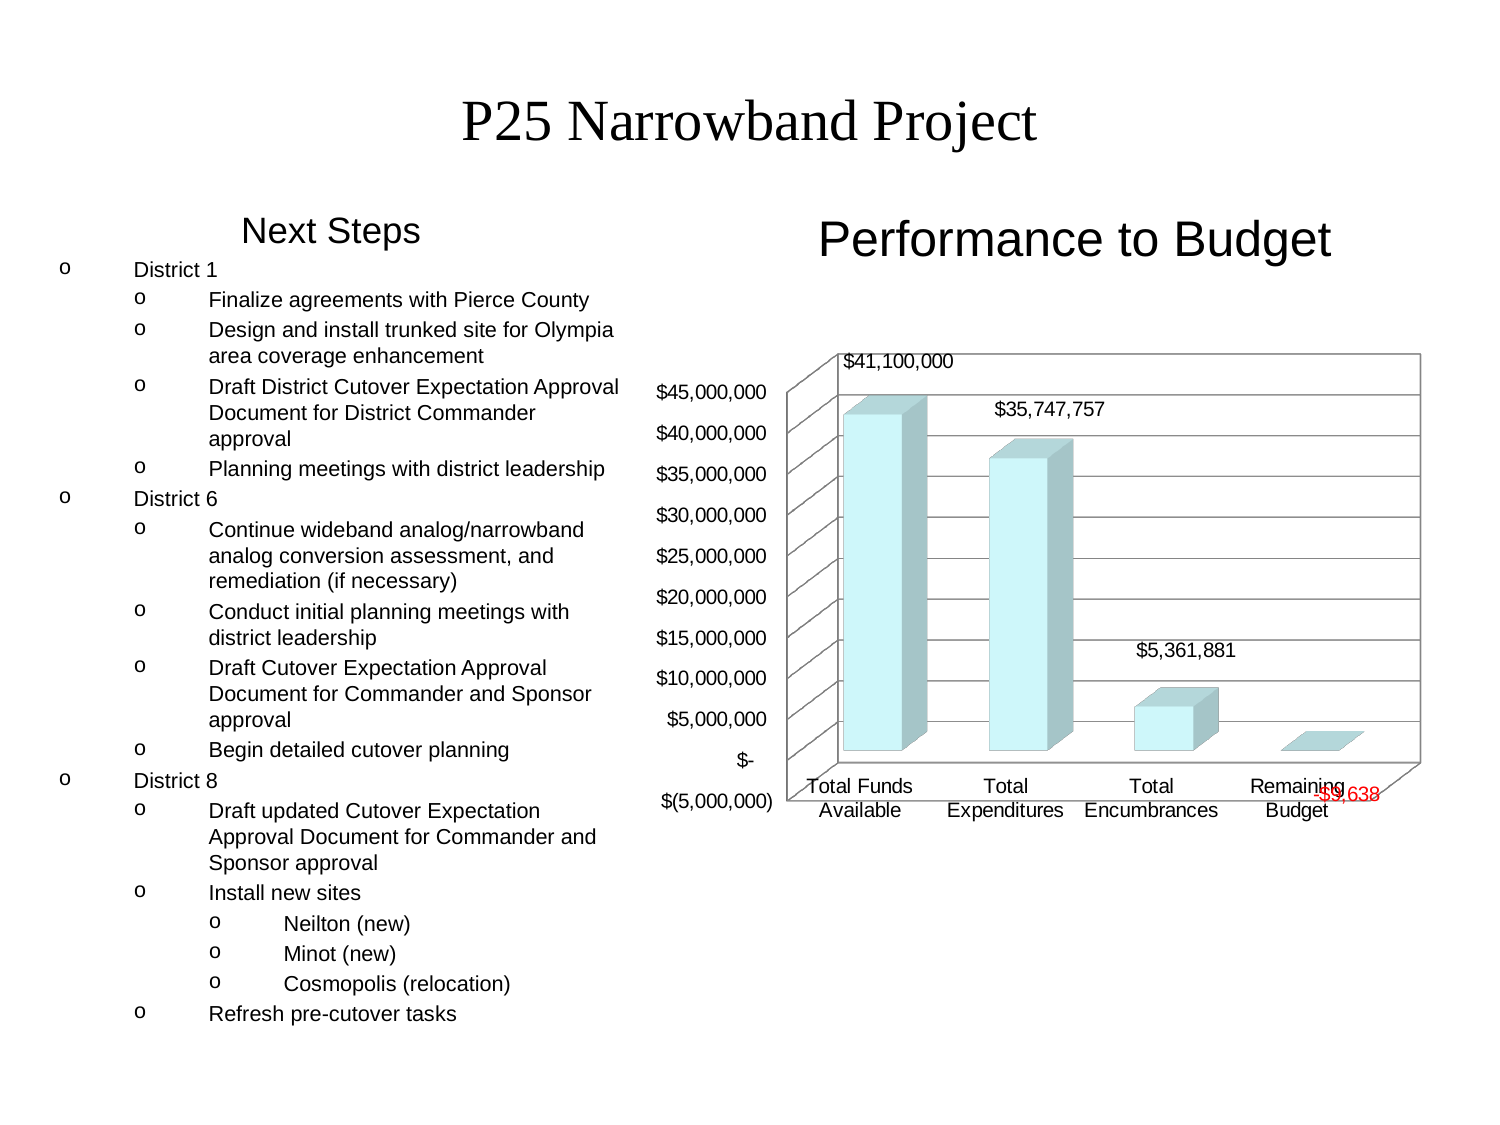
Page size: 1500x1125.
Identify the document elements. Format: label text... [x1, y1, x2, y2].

text_box Performance to Budget [762, 199, 1388, 274]
text_box Next Steps District 1 Finalize agreements with Pierce County Design and install trunked site for Olympia area coverage enhancement Draft District Cutover Expectation Approval Document for District Commander approval Planning meetings with district leadership District 6 Continue wideband analog/narrowband analog conversion assessment, and remediation (if necessary) Conduct initial planning meetings with district leadership Draft Cutover Expectation Approval Document for Commander and Sponsor approval Begin detailed cutover planning District 8 Draft updated Cutover Expectation Approval Document for Commander and Sponsor approval Install new sites Neilton (new) Minot (new) Cosmopolis (relocation) Refresh pre-cutover tasks [24, 199, 638, 1038]
chart [649, 324, 1443, 878]
text_box P25 Narrowband Project [237, 75, 1263, 160]
